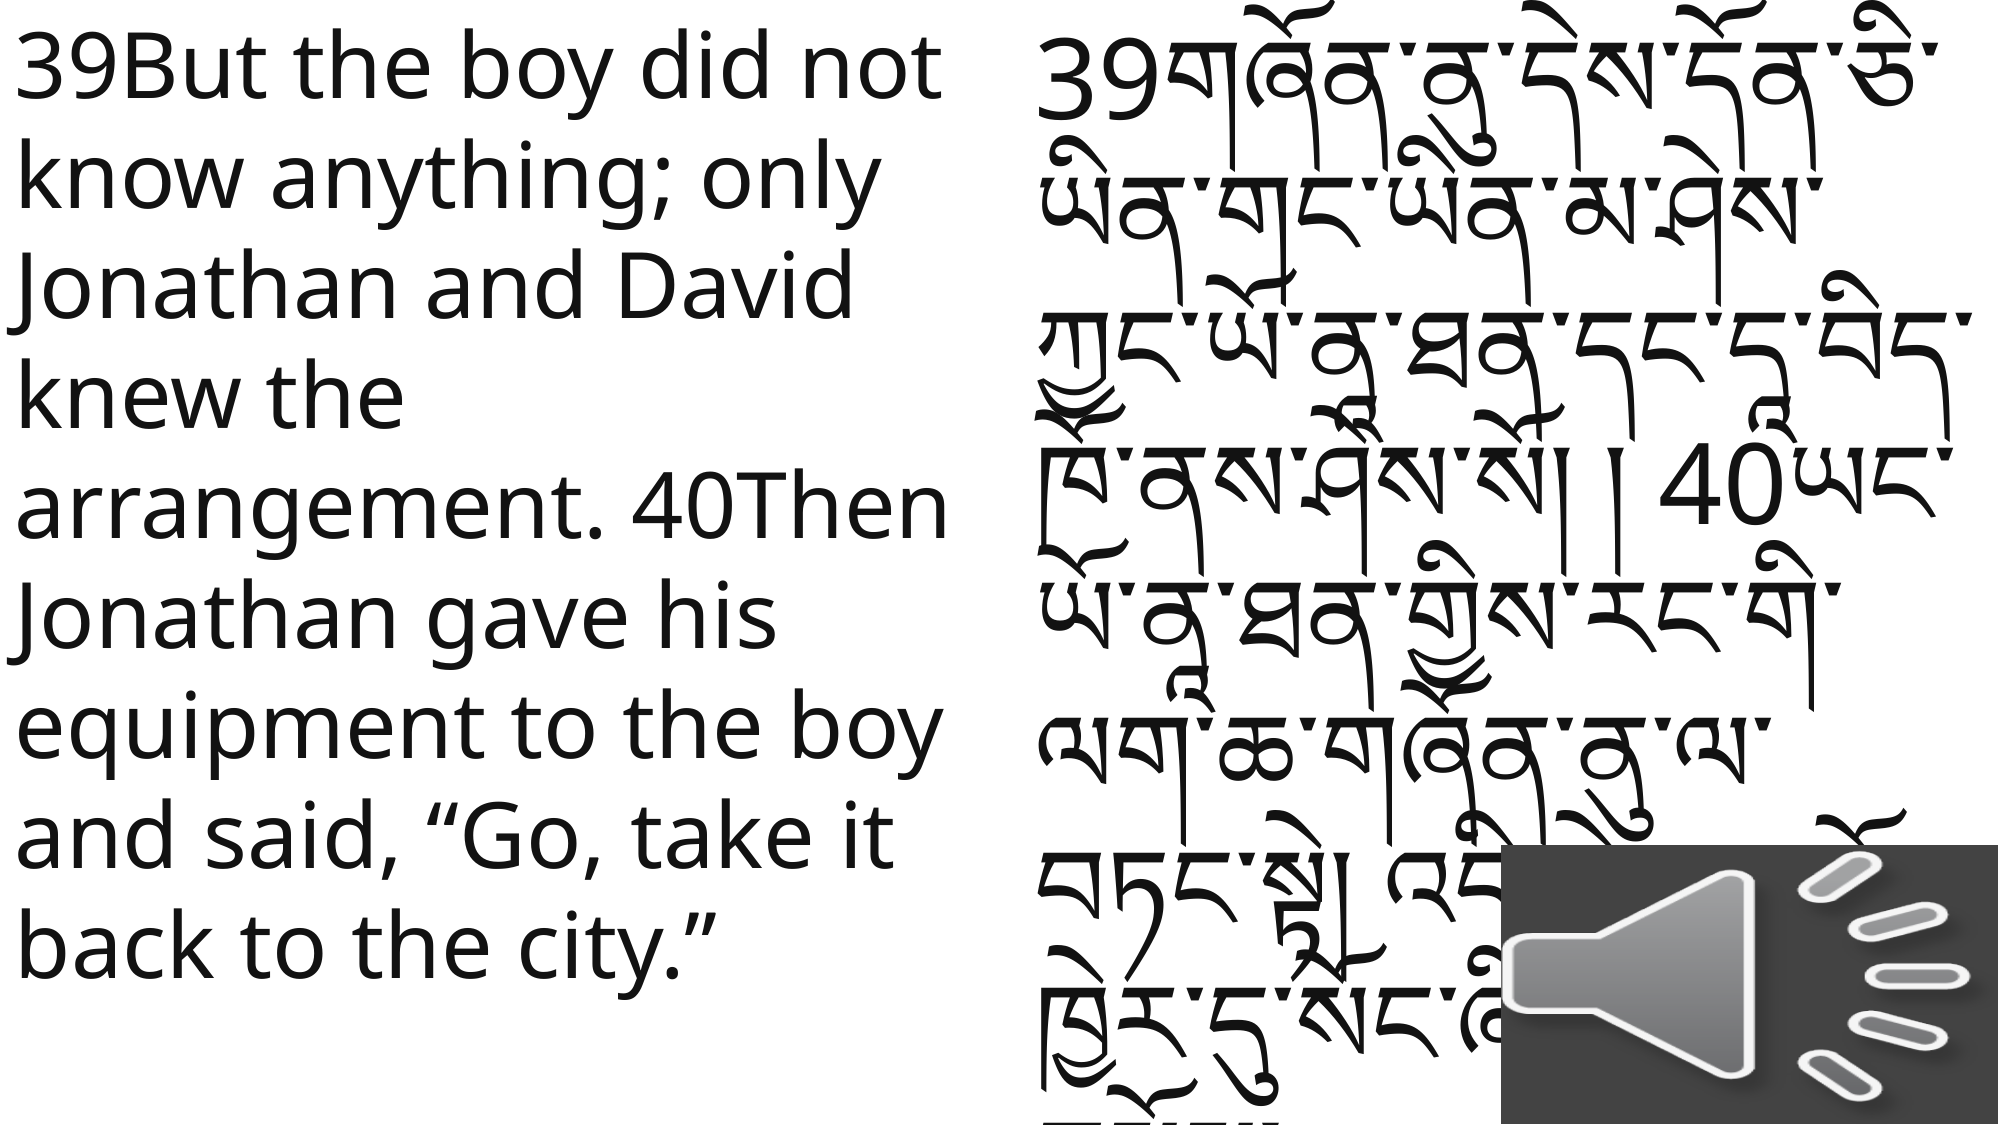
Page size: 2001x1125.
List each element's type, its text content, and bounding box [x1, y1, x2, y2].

text_box 39But the boy did not know anything; only Jonathan and David knew the arrangement. 40Then Jonathan gave his equipment to the boy and said, “Go, take it back to the city.” [0, 0, 981, 1125]
picture [1500, 843, 2000, 1125]
text_box 39གཞོན་ནུ་དེས་དོན་ཅི་ཡིན་གང་ཡིན་མ་ཤེས་ཀྱང་ཡོ་ནཱ་ཐན་དང་དཱ་བིད་ཁོ་ནས་ཤེས་སོ། ། 40ཡང་ཡོ་ནཱ་ཐན་གྱིས་རང་གི་ལག་ཆ་གཞོན་ནུ་ལ་བཏང་སྟེ། འདི་ཁྱེར་ལ་གྲོང་ཁྱེར་དུ་སོང་ཞིག་ཅེས་བསྒོས། [1019, 0, 2000, 1125]
